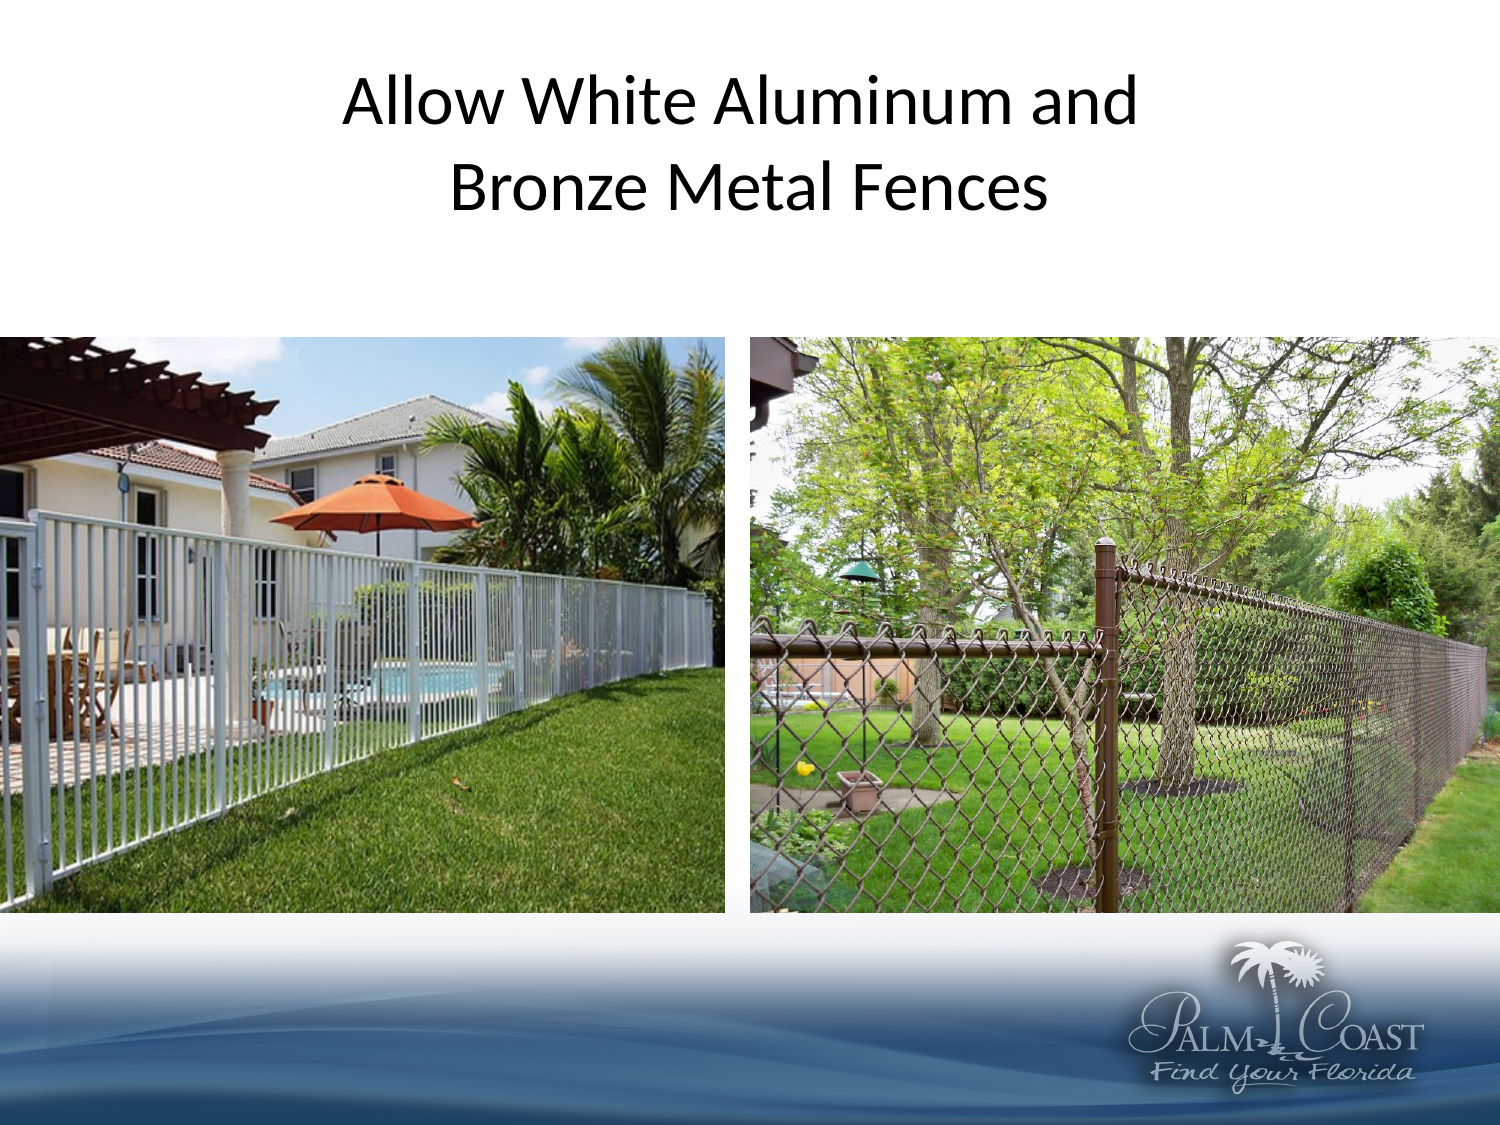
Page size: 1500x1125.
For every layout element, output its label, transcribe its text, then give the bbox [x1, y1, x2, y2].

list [749, 337, 1500, 913]
title Allow White Aluminum and Bronze Metal Fences [75, 45, 1425, 233]
picture [0, 0, 1500, 1125]
